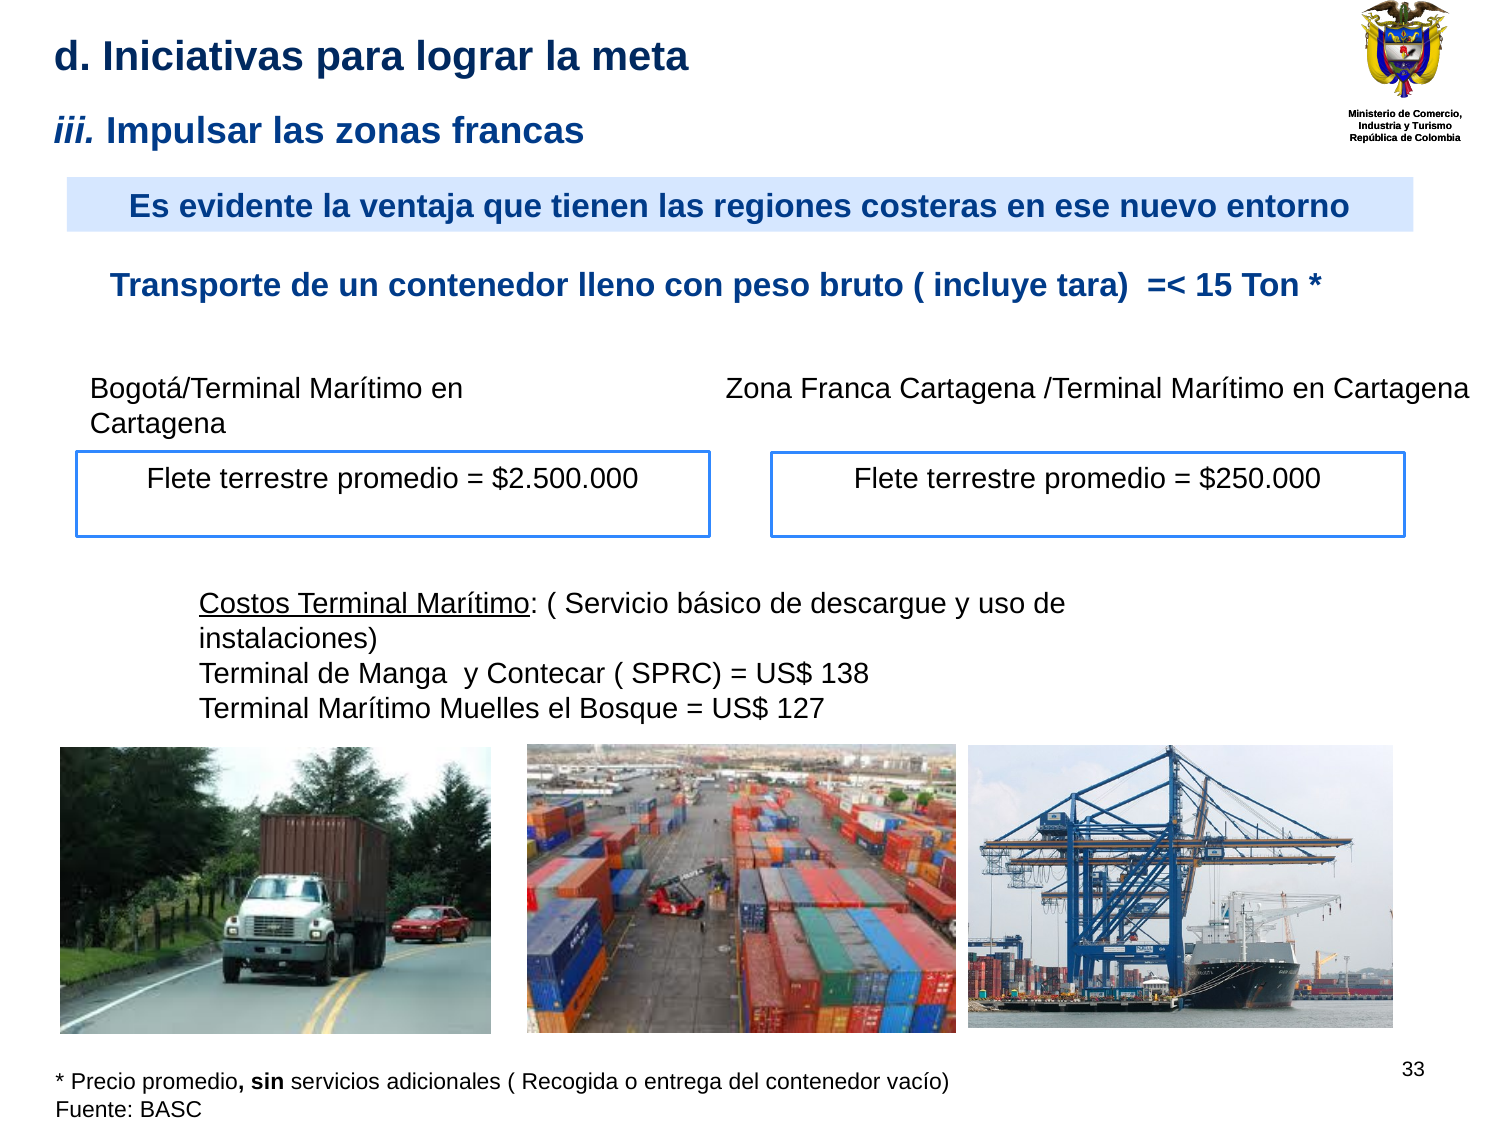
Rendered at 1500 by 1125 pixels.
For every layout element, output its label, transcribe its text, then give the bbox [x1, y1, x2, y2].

text_box Costos Terminal Marítimo: ( Servicio básico de descargue y uso de instalaciones) Terminal de Manga y Contecar ( SPRC) = US$ 138 Terminal Marítimo Muelles el Bosque = US$ 127 [184, 577, 1269, 732]
slide_number 32 [1401, 1055, 1435, 1081]
text_box Flete terrestre promedio = $2.500.000 [76, 451, 710, 537]
text_box Flete terrestre promedio = $250.000 [771, 452, 1405, 537]
picture [527, 744, 957, 1033]
text_box Es evidente la ventaja que tienen las regiones costeras en ese nuevo entorno [66, 177, 1414, 232]
text_box Transporte de un contenedor lleno con peso bruto ( incluye tara) =< 15 Ton * [69, 255, 1364, 311]
text_box d. Iniciativas para lograr la meta [38, 21, 1369, 115]
text_box Zona Franca Cartagena /Terminal Marítimo en Cartagena [710, 362, 1500, 413]
text_box iii. Impulsar las zonas francas [38, 115, 933, 159]
picture [60, 746, 491, 1034]
text_box * Precio promedio, sin servicios adicionales ( Recogida o entrega del contenedor vacío) Fuente: BASC [40, 1059, 1350, 1125]
text_box Bogotá/Terminal Marítimo en Cartagena [75, 361, 622, 447]
picture [967, 744, 1393, 1028]
